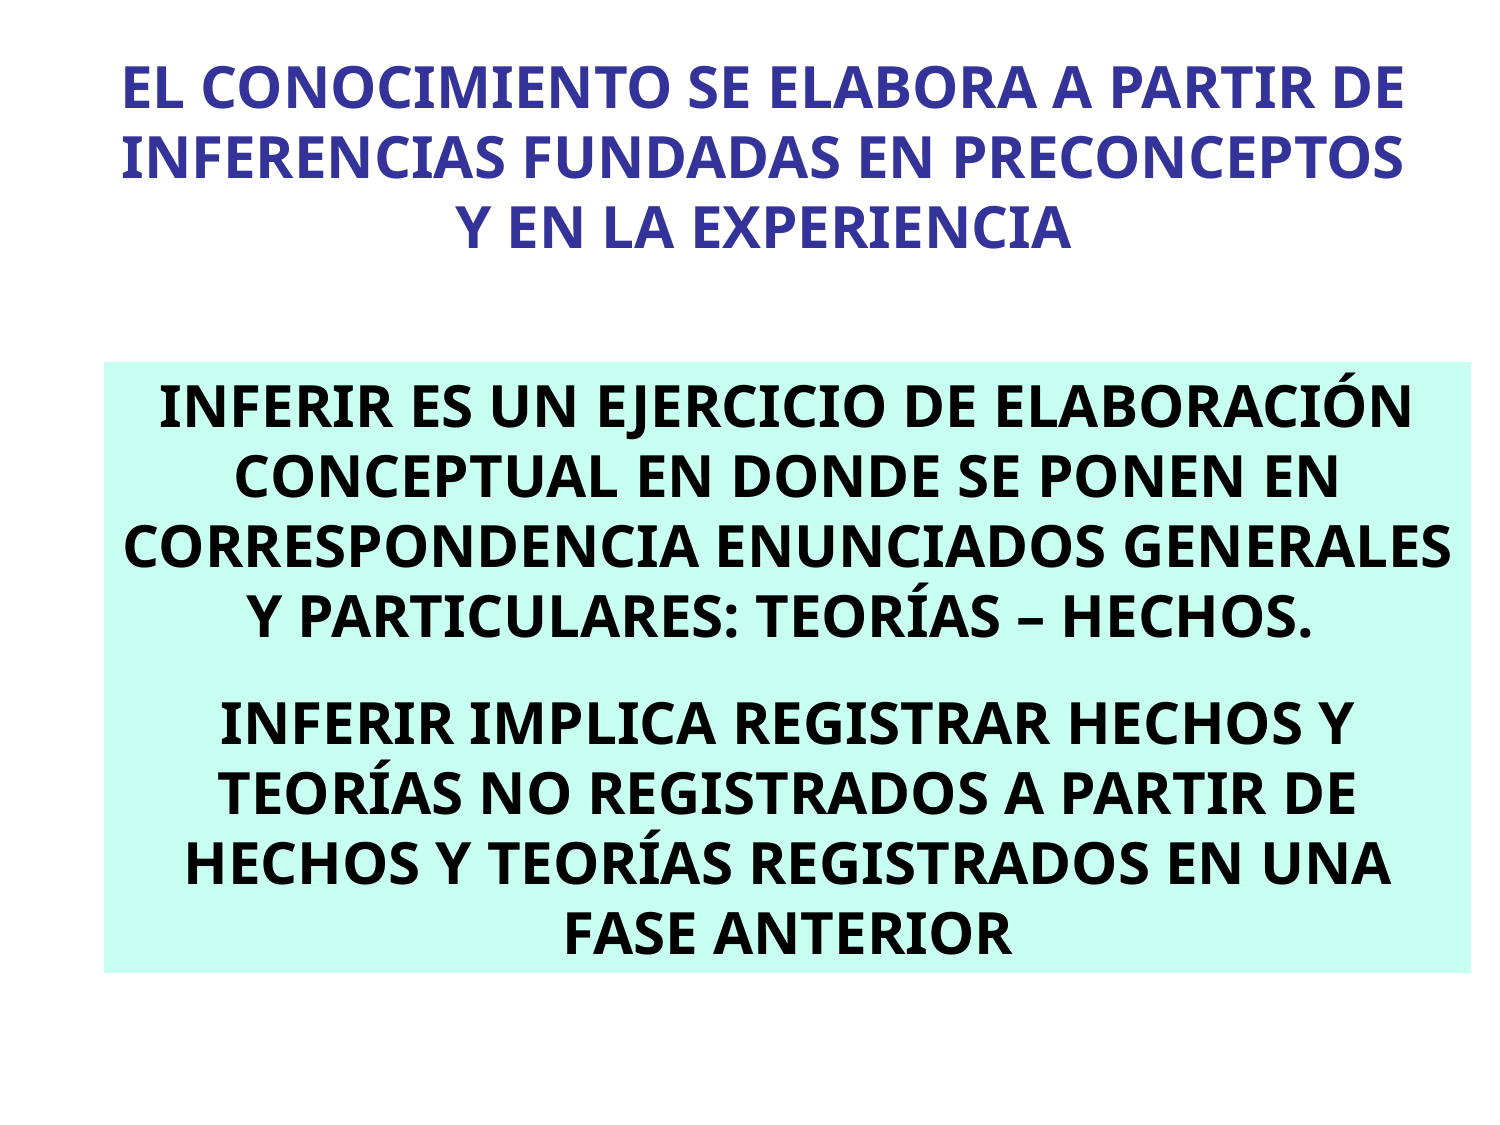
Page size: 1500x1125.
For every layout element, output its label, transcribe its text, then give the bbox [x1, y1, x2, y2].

text_box EL CONOCIMIENTO SE ELABORA A PARTIR DE INFERENCIAS FUNDADAS EN PRECONCEPTOS Y EN LA EXPERIENCIA [103, 42, 1424, 268]
text_box INFERIR ES UN EJERCICIO DE ELABORACIÓN CONCEPTUAL EN DONDE SE PONEN EN CORRESPONDENCIA ENUNCIADOS GENERALES Y PARTICULARES: TEORÍAS – HECHOS. INFERIR IMPLICA REGISTRAR HECHOS Y TEORÍAS NO REGISTRADOS A PARTIR DE HECHOS Y TEORÍAS REGISTRADOS EN UNA FASE ANTERIOR [103, 361, 1473, 974]
